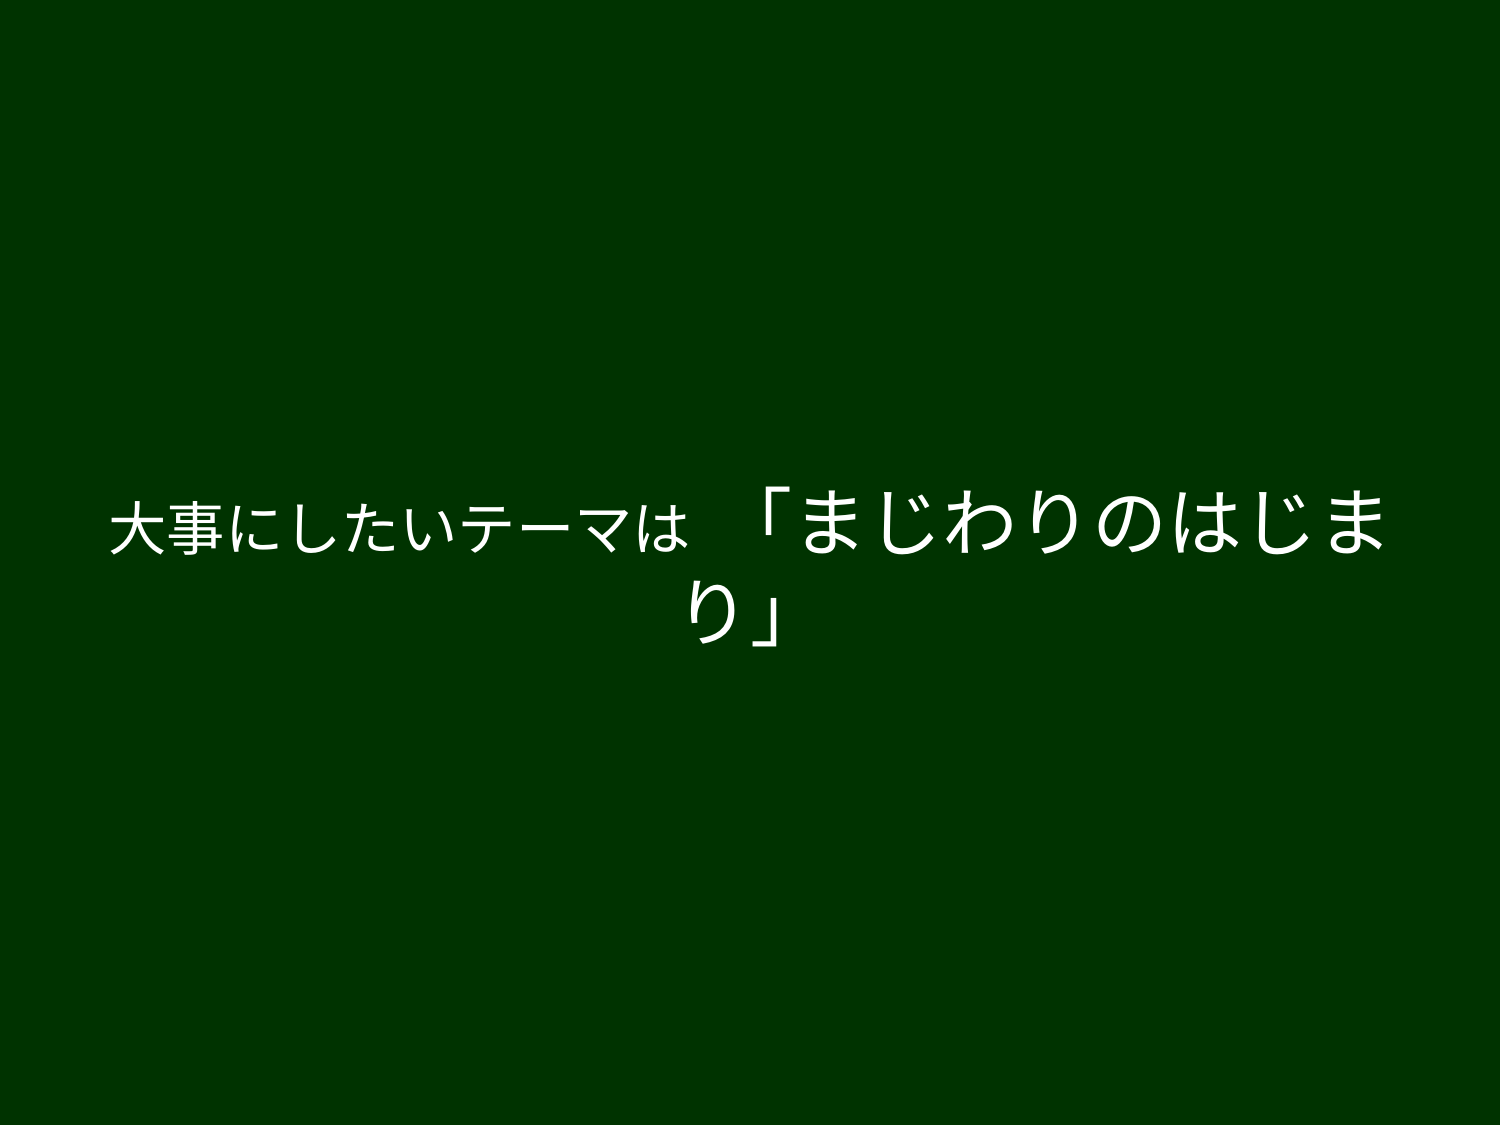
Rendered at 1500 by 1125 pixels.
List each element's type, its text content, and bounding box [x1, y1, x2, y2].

text_box 大事にしたいテーマは 「まじわりのはじまり」 [44, 467, 1456, 663]
